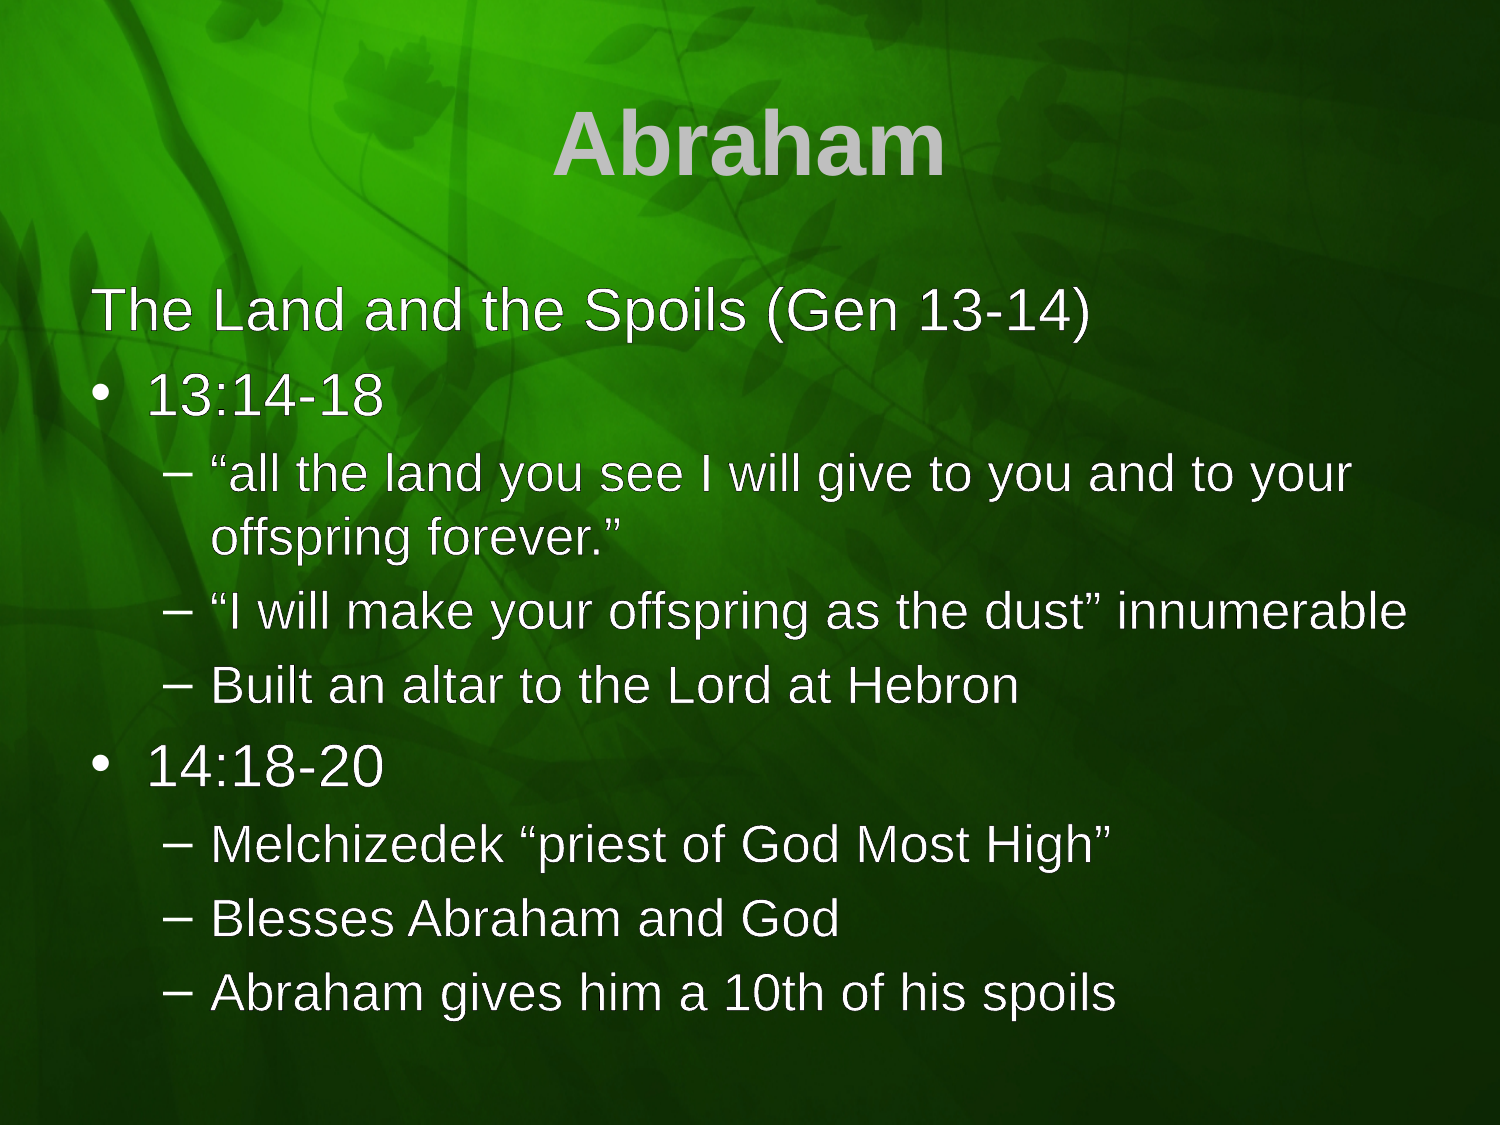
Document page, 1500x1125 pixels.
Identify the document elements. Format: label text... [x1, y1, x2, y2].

title Abraham [75, 45, 1425, 233]
picture [0, 0, 1500, 1125]
list The Land and the Spoils (Gen 13-14) 13:14-18 “all the land you see I will give to you and to your offspring forever.” “I will make your offspring as the dust” innumerable Built an altar to the Lord at Hebron 14:18-20 Melchizedek “priest of God Most High” Blesses Abraham and God Abraham gives him a 10th of his spoils [75, 262, 1425, 1072]
